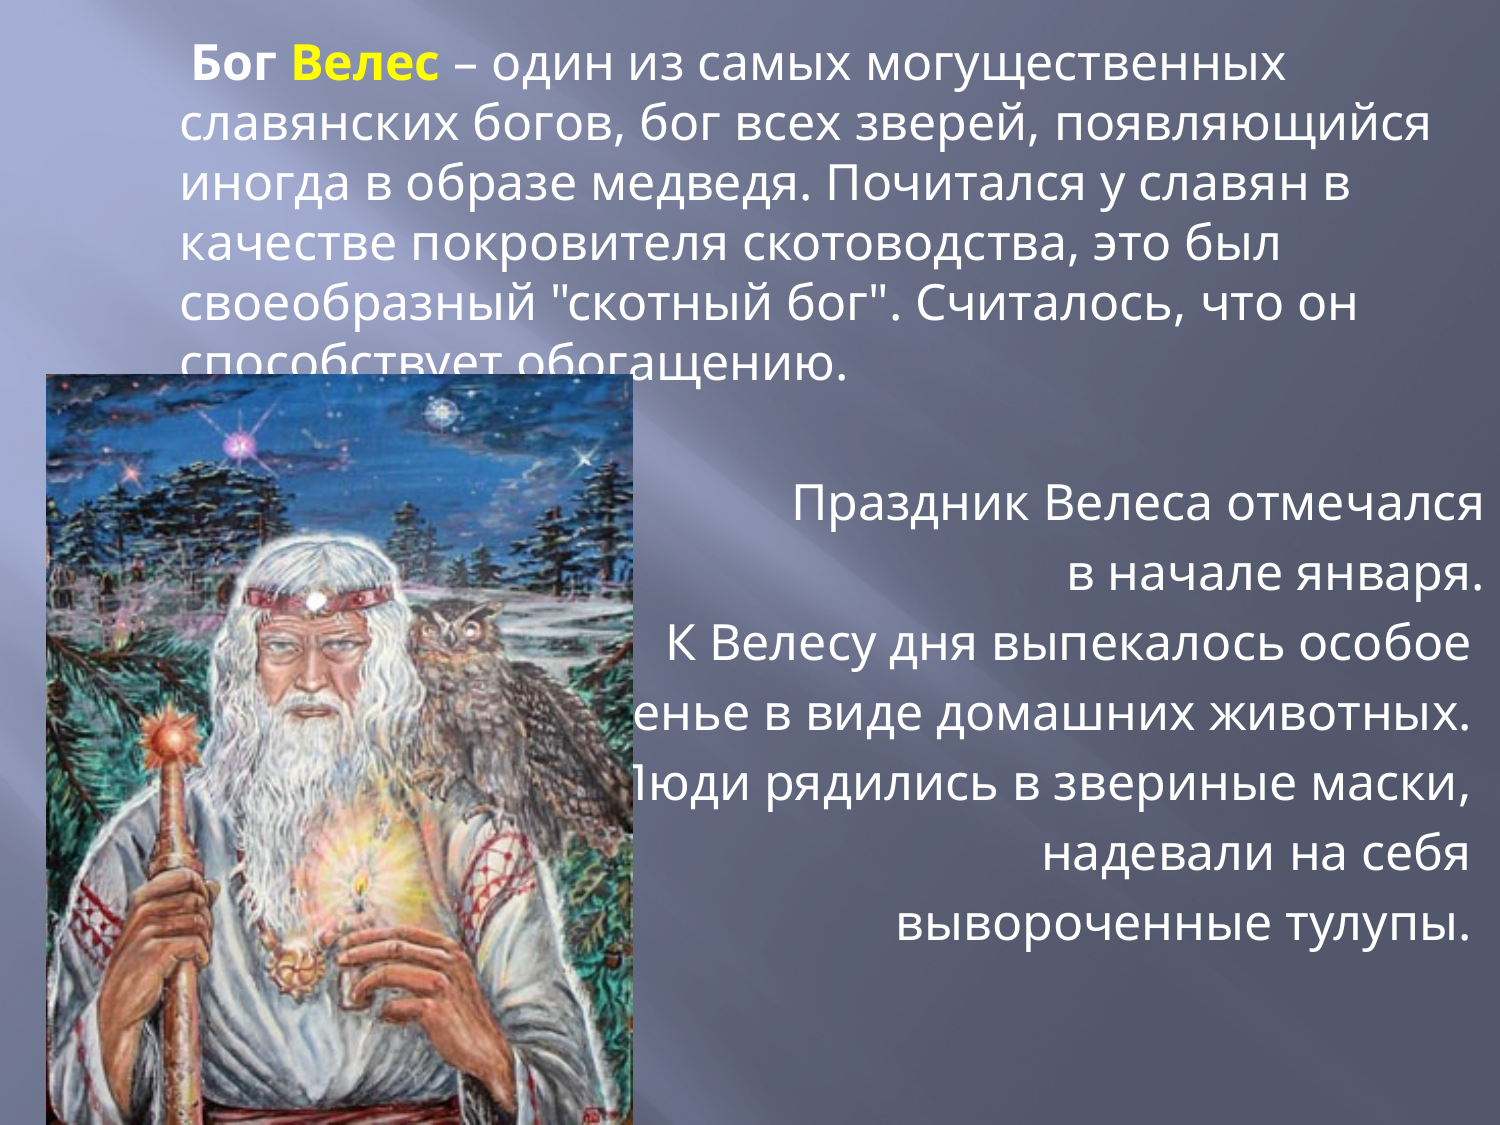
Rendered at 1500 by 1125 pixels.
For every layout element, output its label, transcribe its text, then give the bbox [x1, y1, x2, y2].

picture [46, 374, 633, 1125]
list Бог Велес – один из самых могущественных славянских богов, бог всех зверей, появляющийся иногда в образе медведя. Почитался у славян в качестве покровителя скотоводства, это был своеобразный "скотный бог". Считалось, что он способствует обогащению. Праздник Велеса отмечался в начале января. К Велесу дня выпекалось особое печенье в виде домашних животных. Люди рядились в звериные маски, надевали на себя вывороченные тулупы. [75, 23, 1500, 1035]
